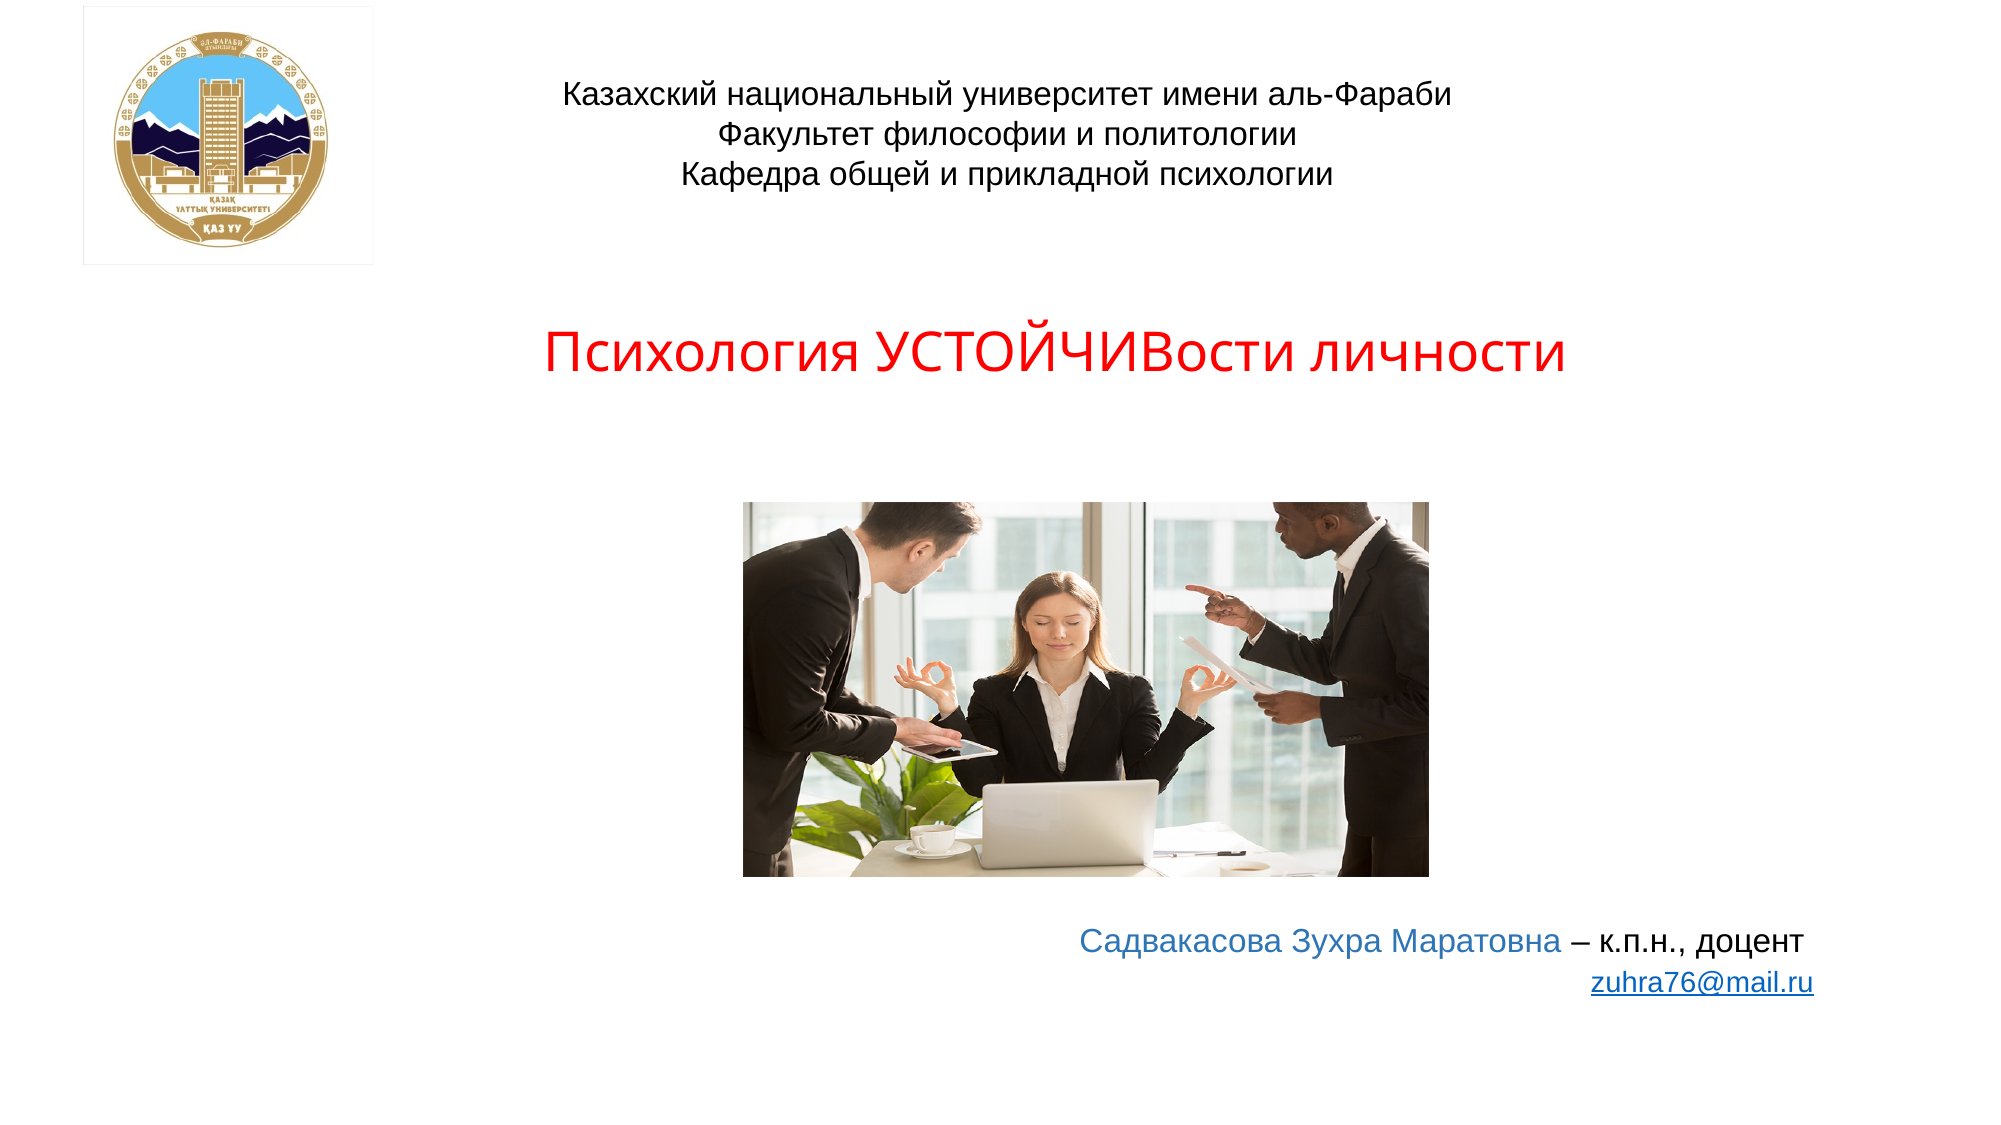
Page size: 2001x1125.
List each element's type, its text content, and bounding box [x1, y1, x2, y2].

text_box zuhra76@mail.ru [1575, 956, 2000, 1041]
picture [83, 6, 373, 265]
title Психология УСТОЙЧИВости личности [306, 316, 1807, 451]
subtitle Садвакасова Зухра Маратовна – к.п.н., доцент [696, 915, 2000, 1125]
picture [743, 502, 1429, 877]
text_box Казахский национальный университет имени аль-Фараби Факультет философии и политологии Кафедра общей и прикладной психологии [373, 64, 1745, 200]
